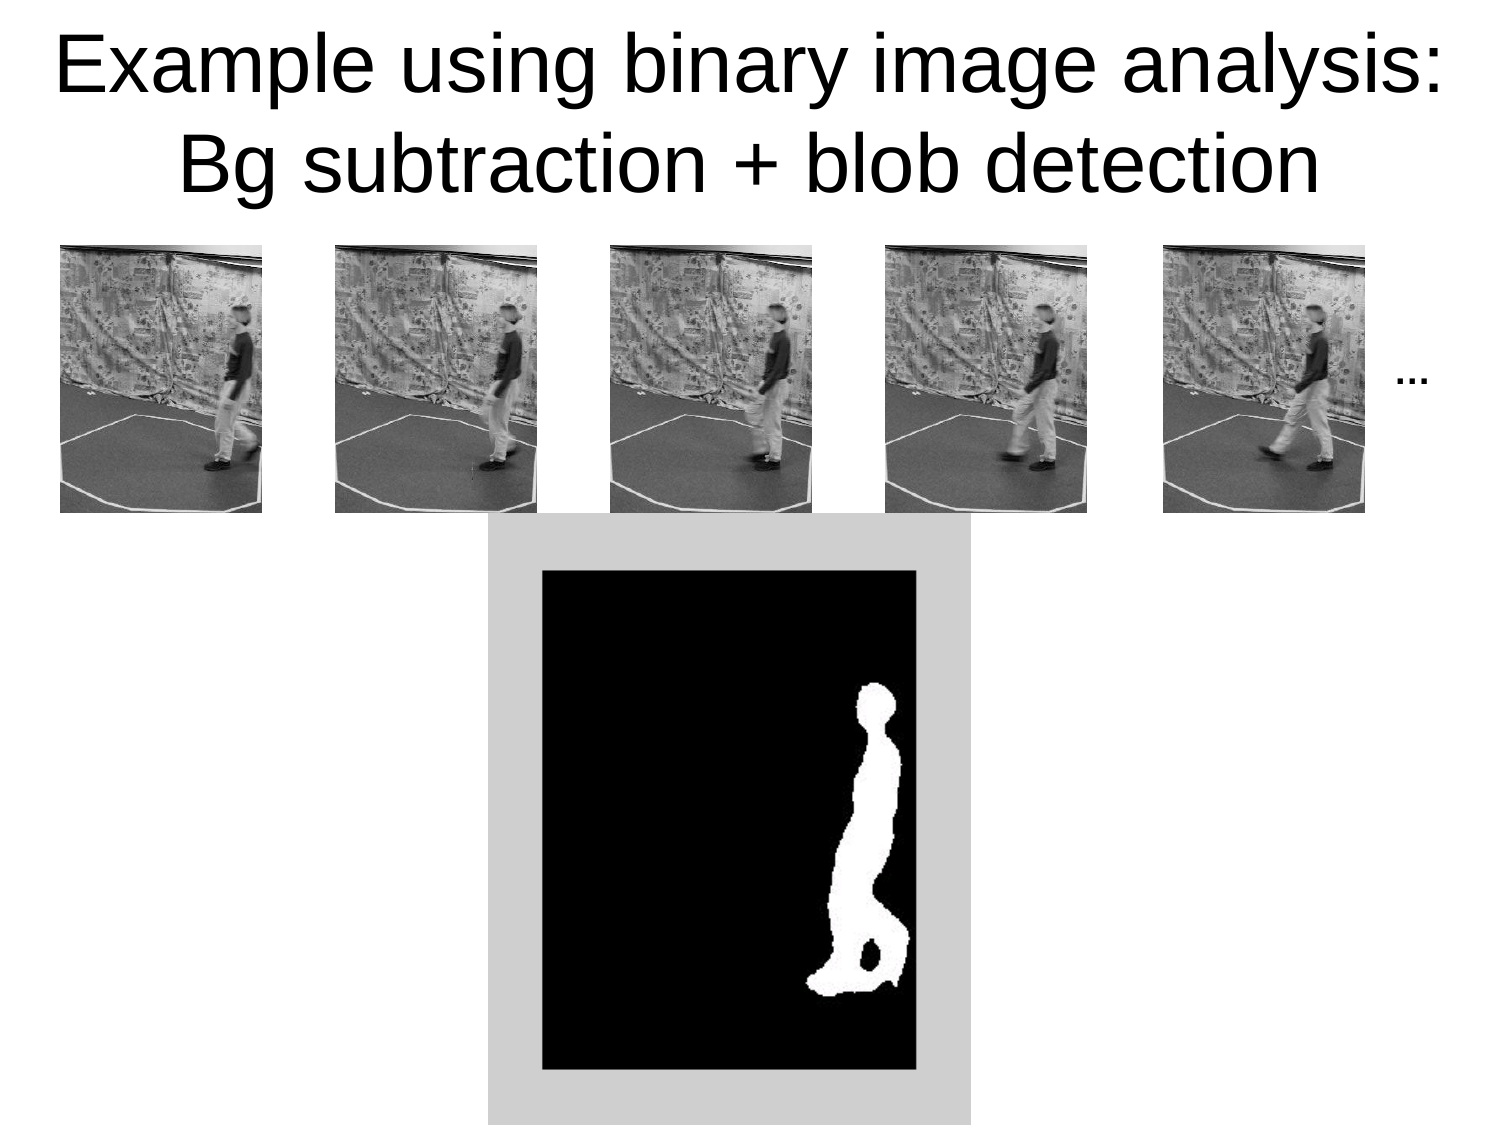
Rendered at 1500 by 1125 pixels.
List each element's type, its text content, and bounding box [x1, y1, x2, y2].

text_box … [1378, 340, 1500, 400]
picture [609, 244, 812, 512]
picture [884, 244, 1087, 514]
picture [59, 244, 262, 514]
picture [1162, 244, 1365, 514]
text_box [487, 512, 973, 1125]
title Example using binary image analysis: Bg subtraction + blob detection [0, 15, 1500, 204]
picture [334, 244, 537, 514]
